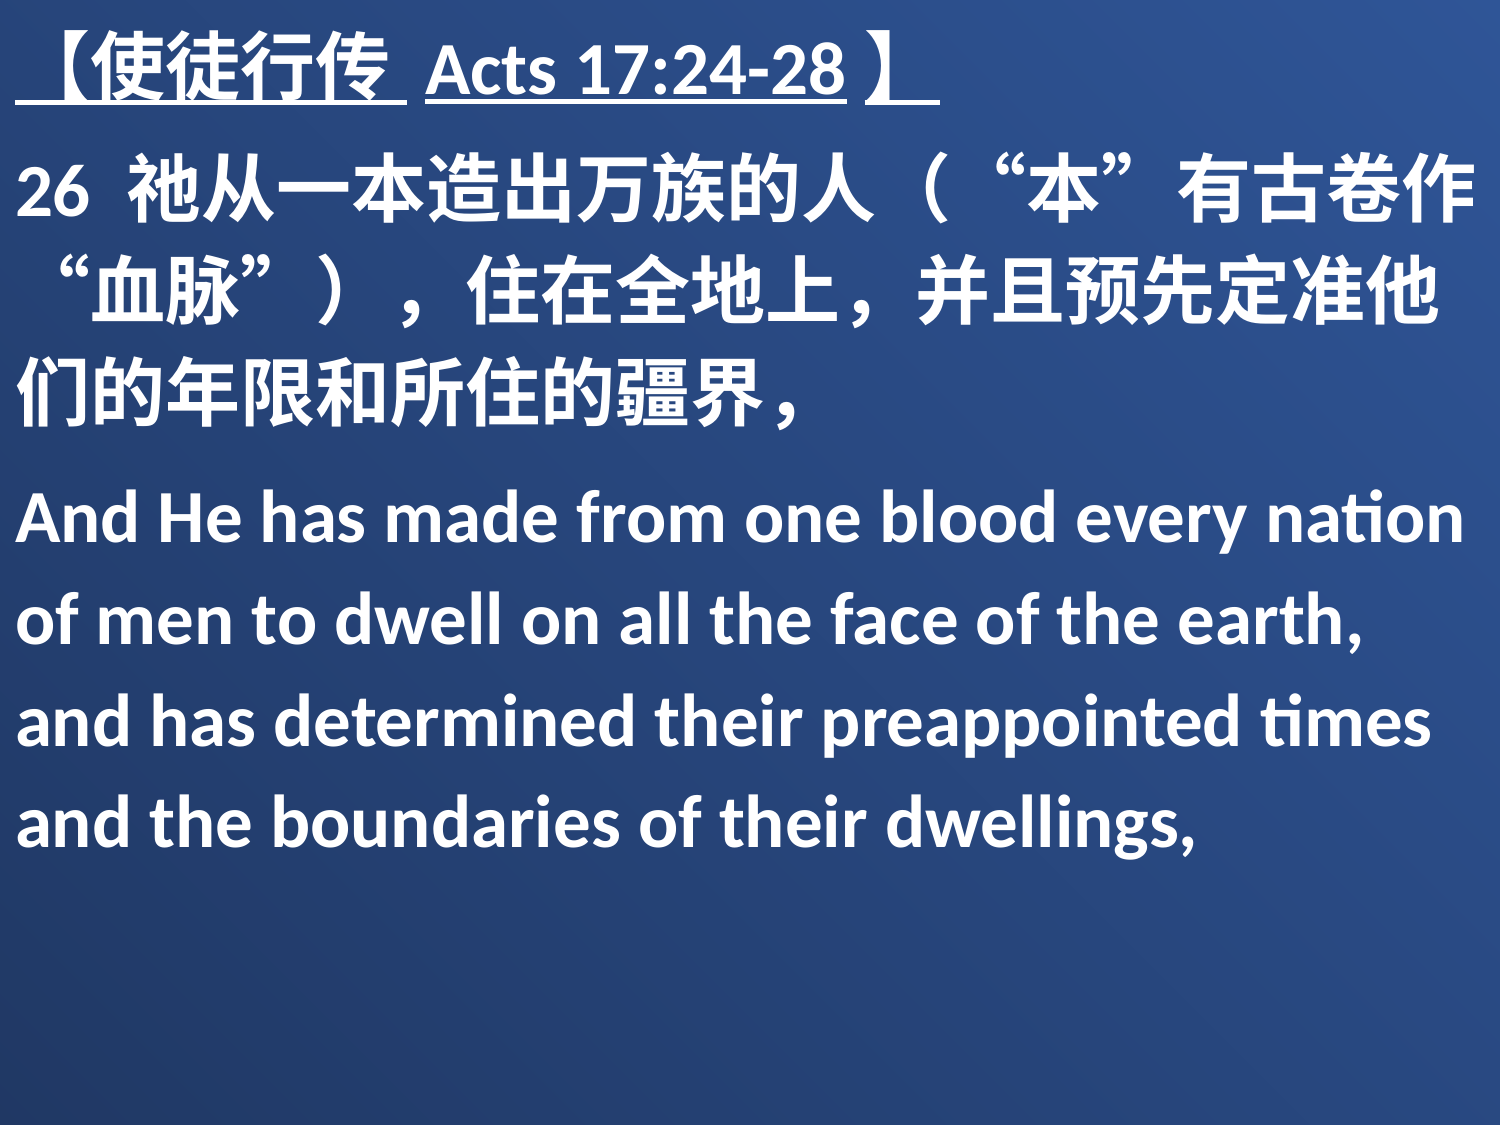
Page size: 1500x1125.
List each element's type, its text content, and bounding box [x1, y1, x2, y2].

subtitle 【使徒行传 Acts 17:24-28】 26 祂从一本造出万族的人（“本”有古卷作“血脉”），住在全地上，并且预先定准他们的年限和所住的疆界， And He has made from one blood every nation of men to dwell on all the face of the earth, and has determined their preappointed times and the boundaries of their dwellings, [0, 0, 1500, 1125]
